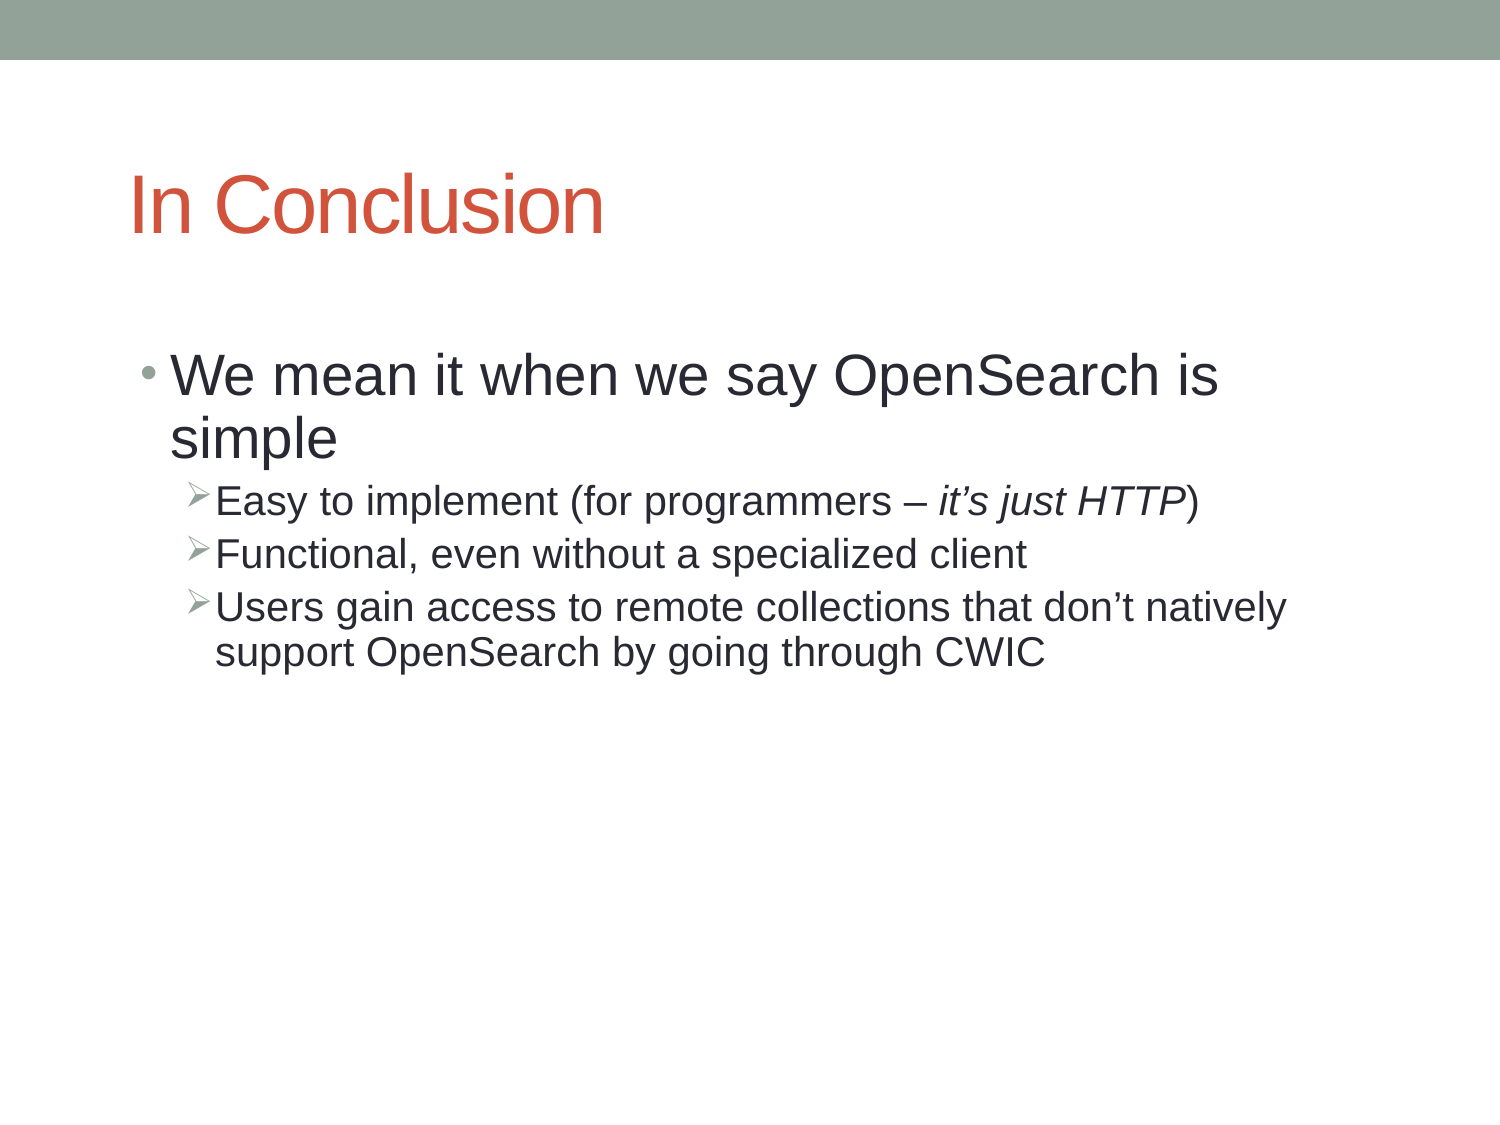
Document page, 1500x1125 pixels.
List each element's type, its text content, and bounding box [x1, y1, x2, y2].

list We mean it when we say OpenSearch is simple Easy to implement (for programmers – it’s just HTTP) Functional, even without a specialized client Users gain access to remote collections that don’t natively support OpenSearch by going through CWIC [125, 337, 1375, 988]
title In Conclusion [112, 112, 1374, 288]
